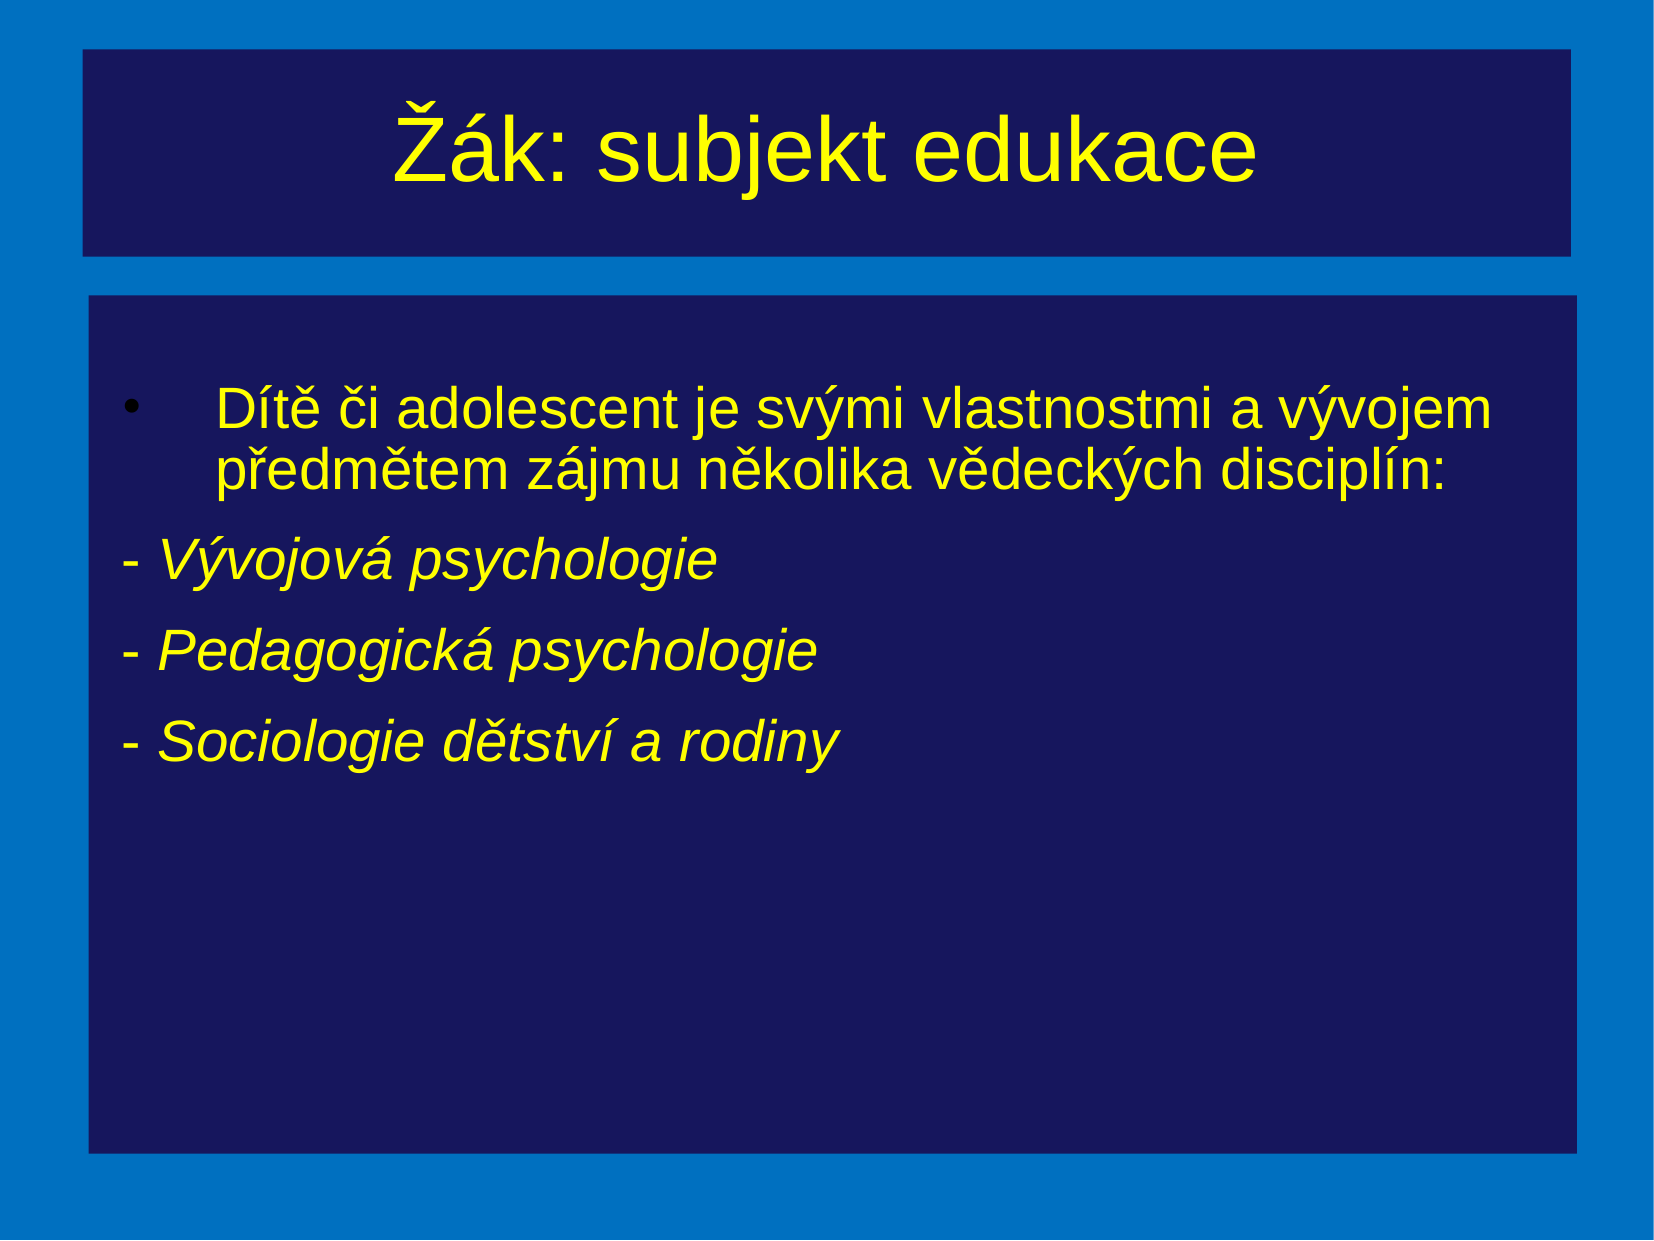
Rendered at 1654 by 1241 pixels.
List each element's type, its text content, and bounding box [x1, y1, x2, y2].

list Dítě či adolescent je svými vlastnostmi a vývojem předmětem zájmu několika vědeckých disciplín: - Vývojová psychologie - Pedagogická psychologie - Sociologie dětství a rodiny [88, 295, 1577, 1154]
title Žák: subjekt edukace [82, 49, 1571, 257]
